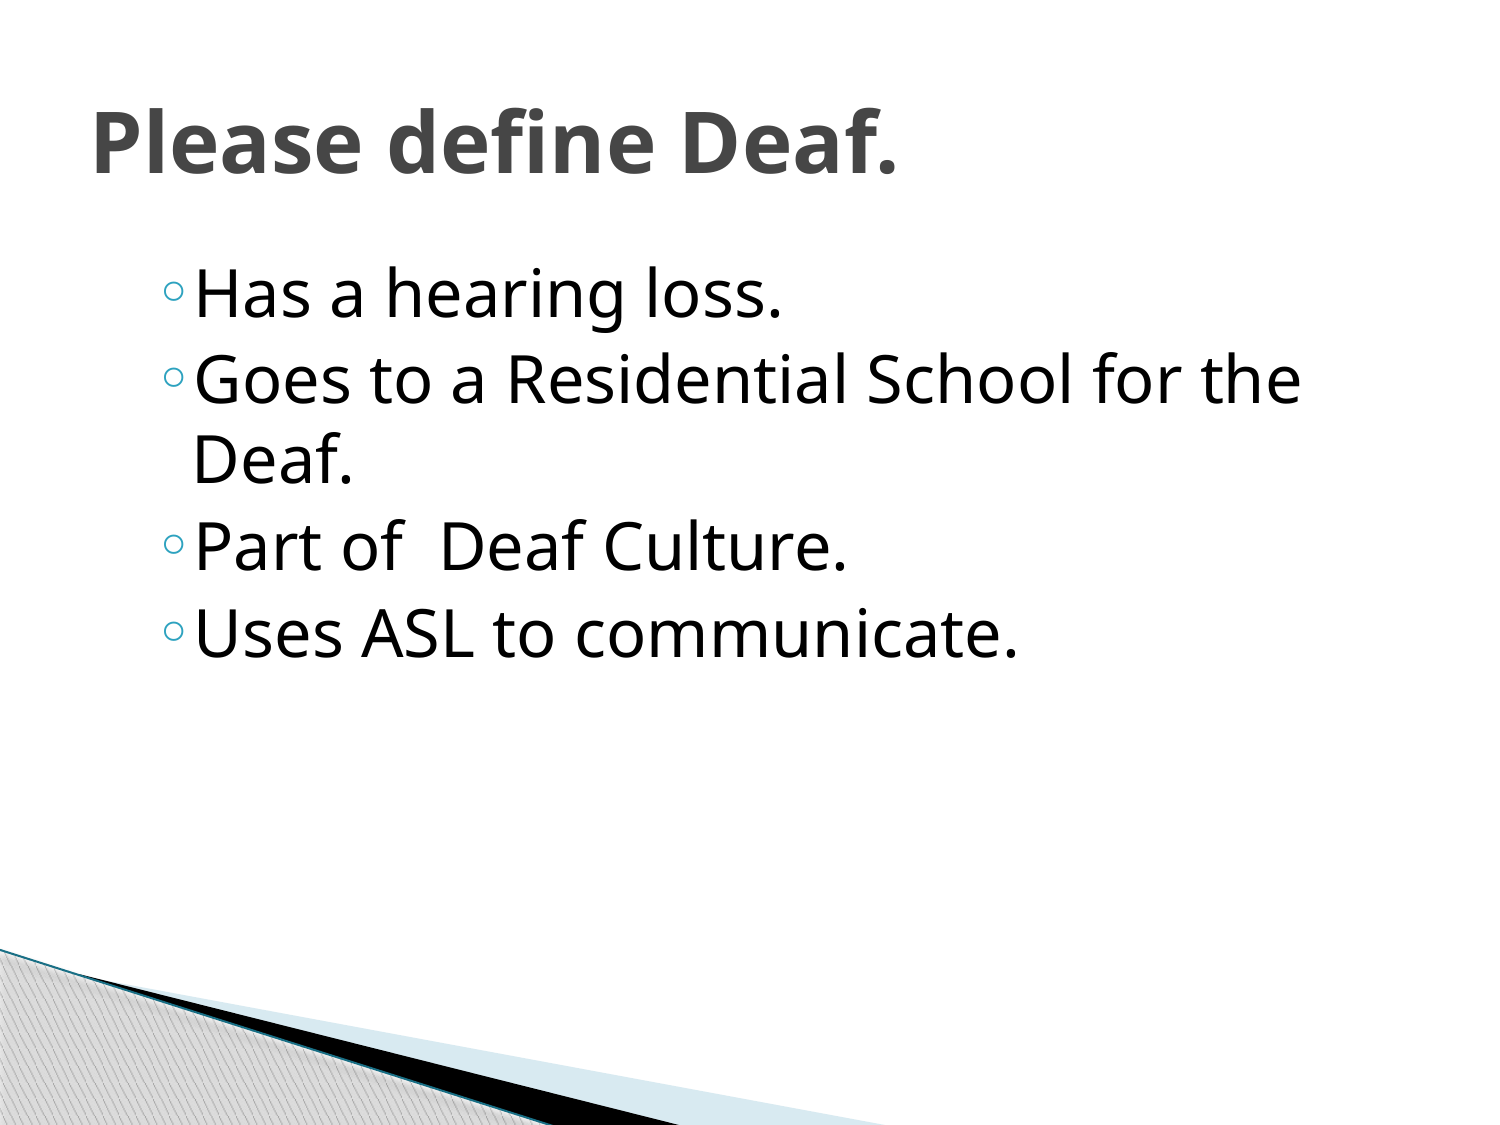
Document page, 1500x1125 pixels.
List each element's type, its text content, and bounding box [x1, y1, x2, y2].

title Please define Deaf. [75, 45, 1425, 233]
list Has a hearing loss. Goes to a Residential School for the Deaf. Part of Deaf Culture. Uses ASL to communicate. [75, 243, 1425, 986]
